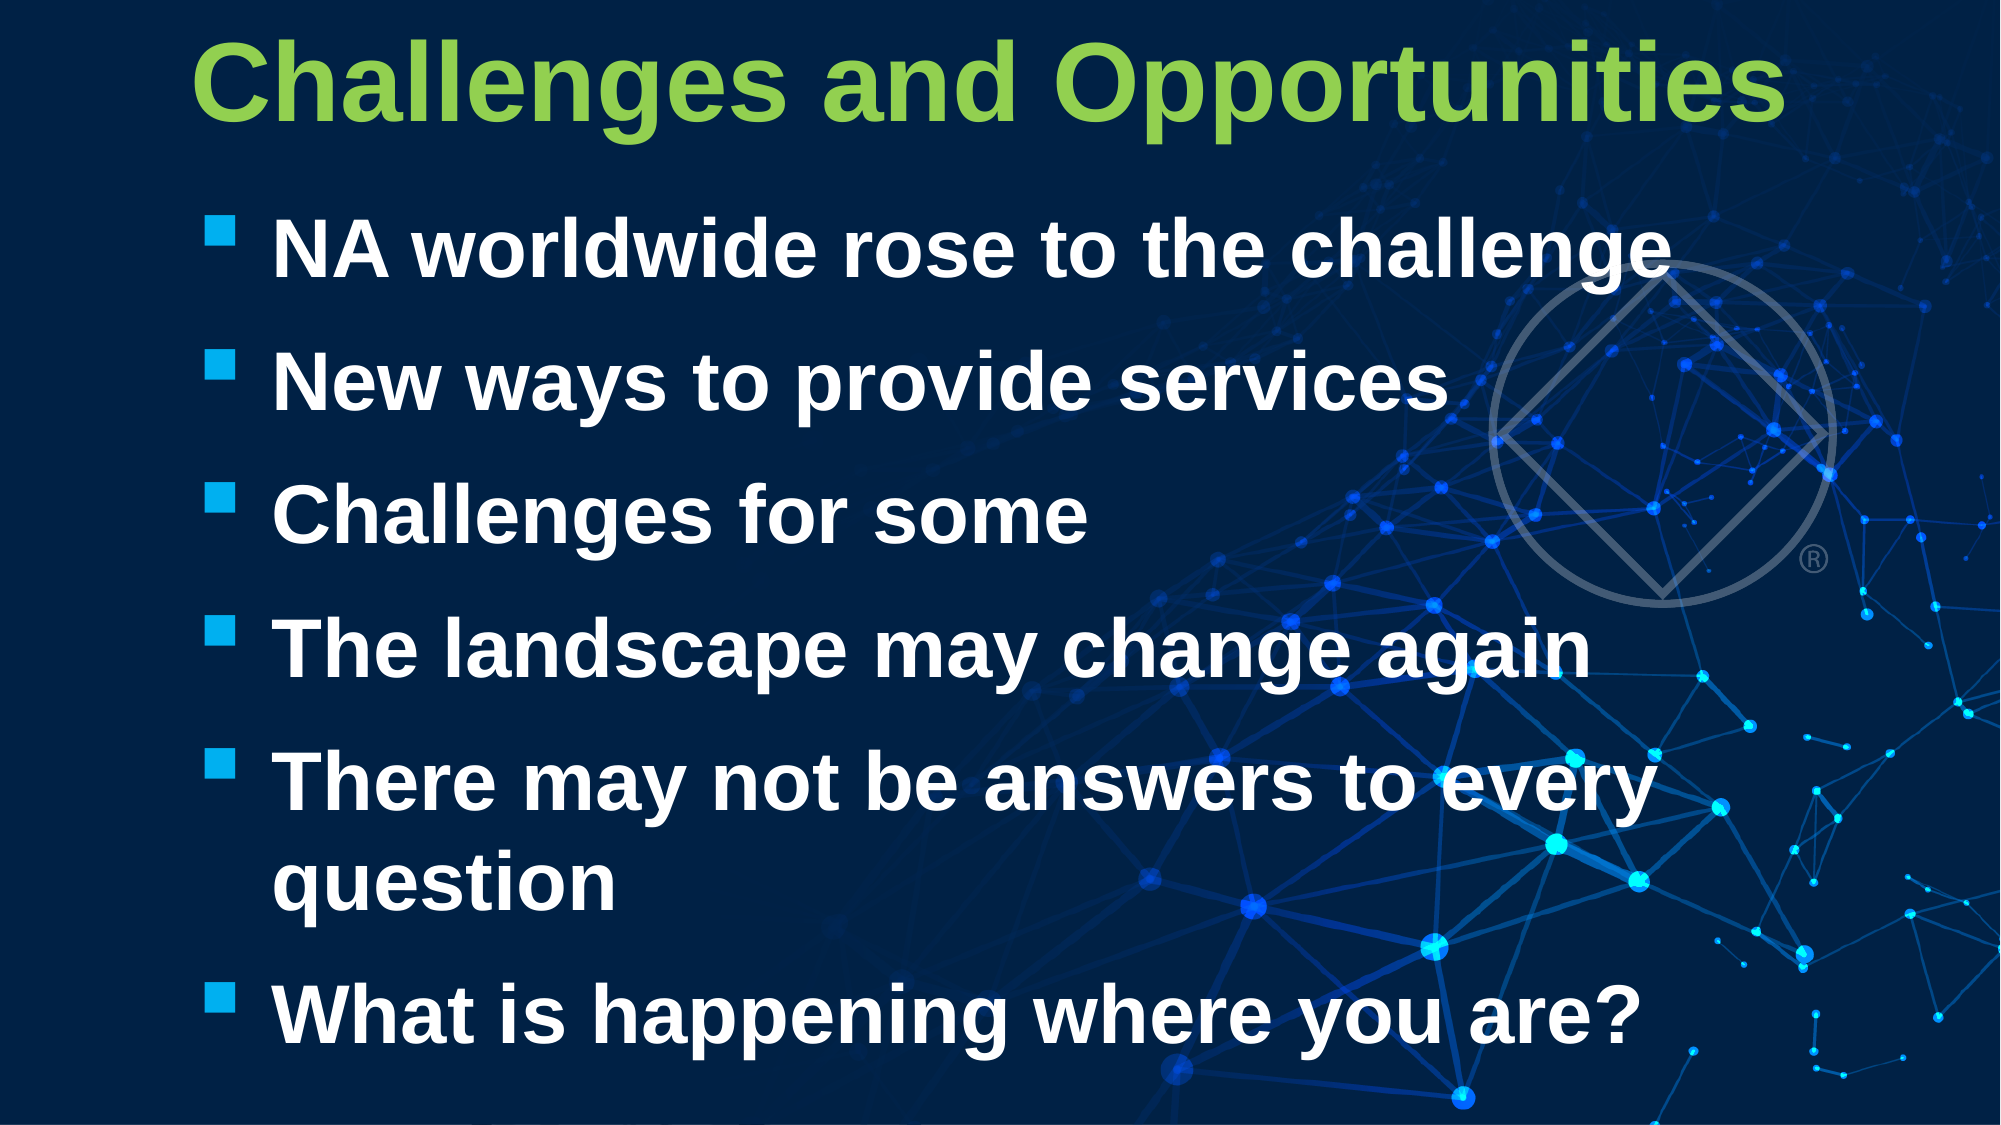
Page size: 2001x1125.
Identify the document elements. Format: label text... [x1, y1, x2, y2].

picture [0, 0, 2001, 1125]
text_box Challenges and Opportunities NA worldwide rose to the challenge New ways to provide services Challenges for some The landscape may change again There may not be answers to every question What is happening where you are? [144, 1, 1837, 1068]
